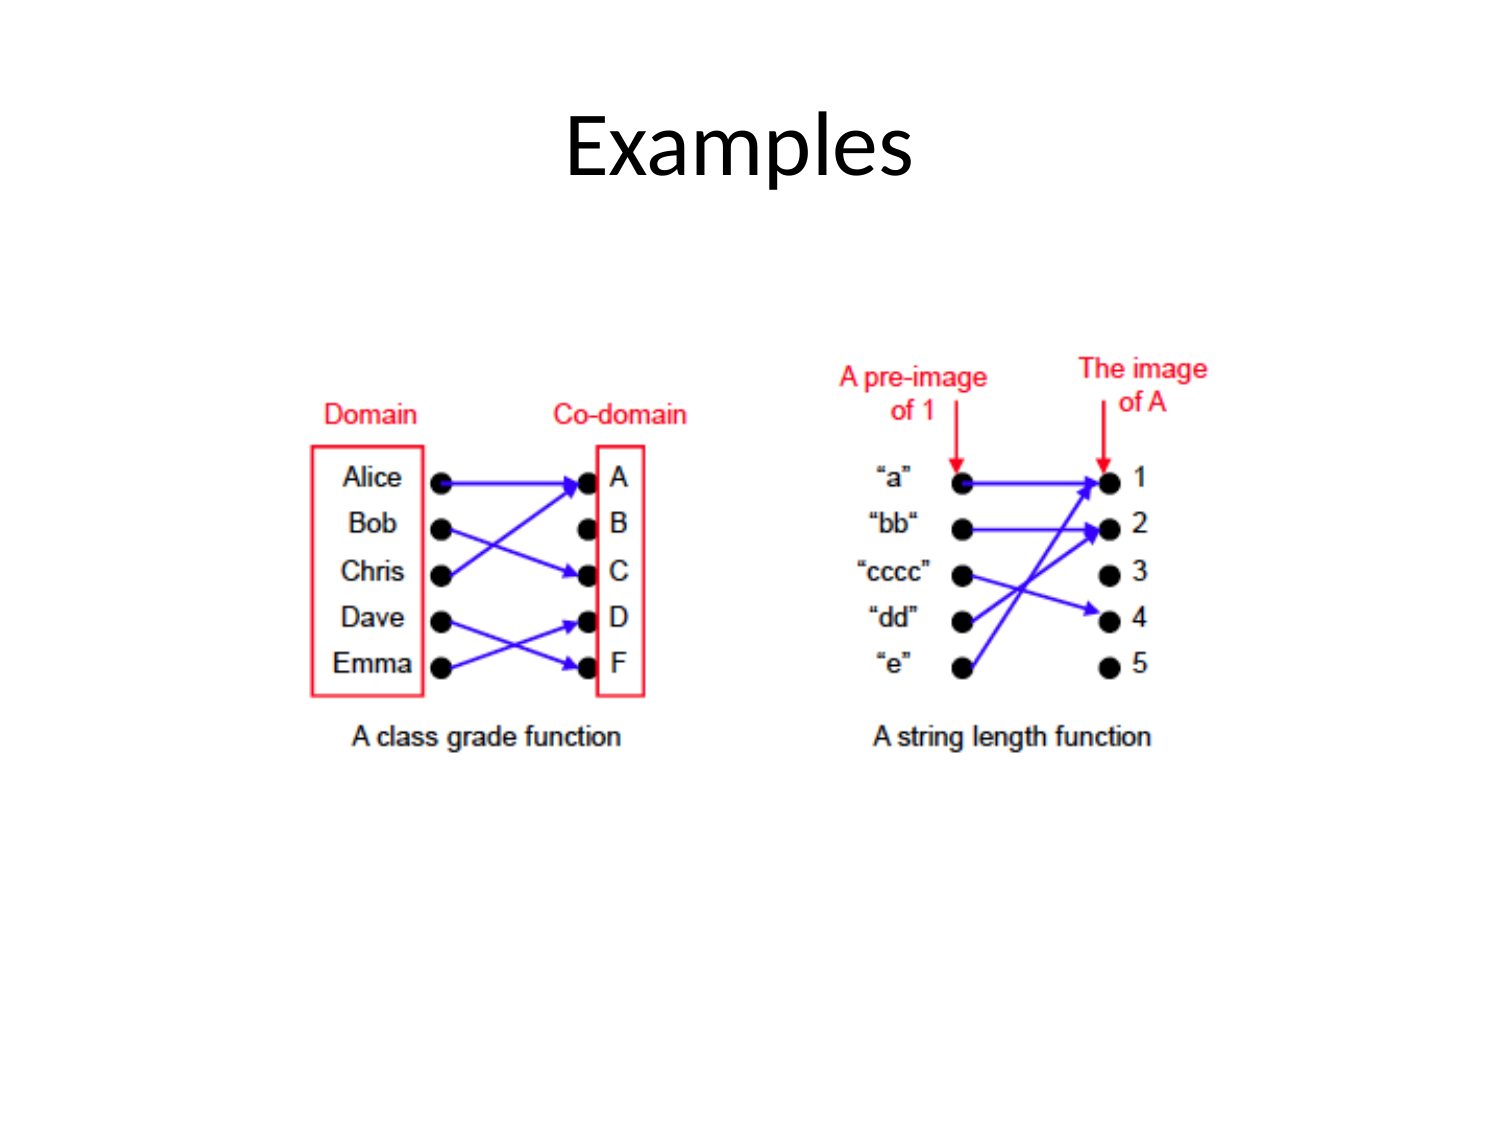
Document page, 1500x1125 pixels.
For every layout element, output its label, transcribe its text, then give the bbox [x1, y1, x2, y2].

title Examples [75, 45, 1425, 233]
picture [260, 345, 1240, 780]
